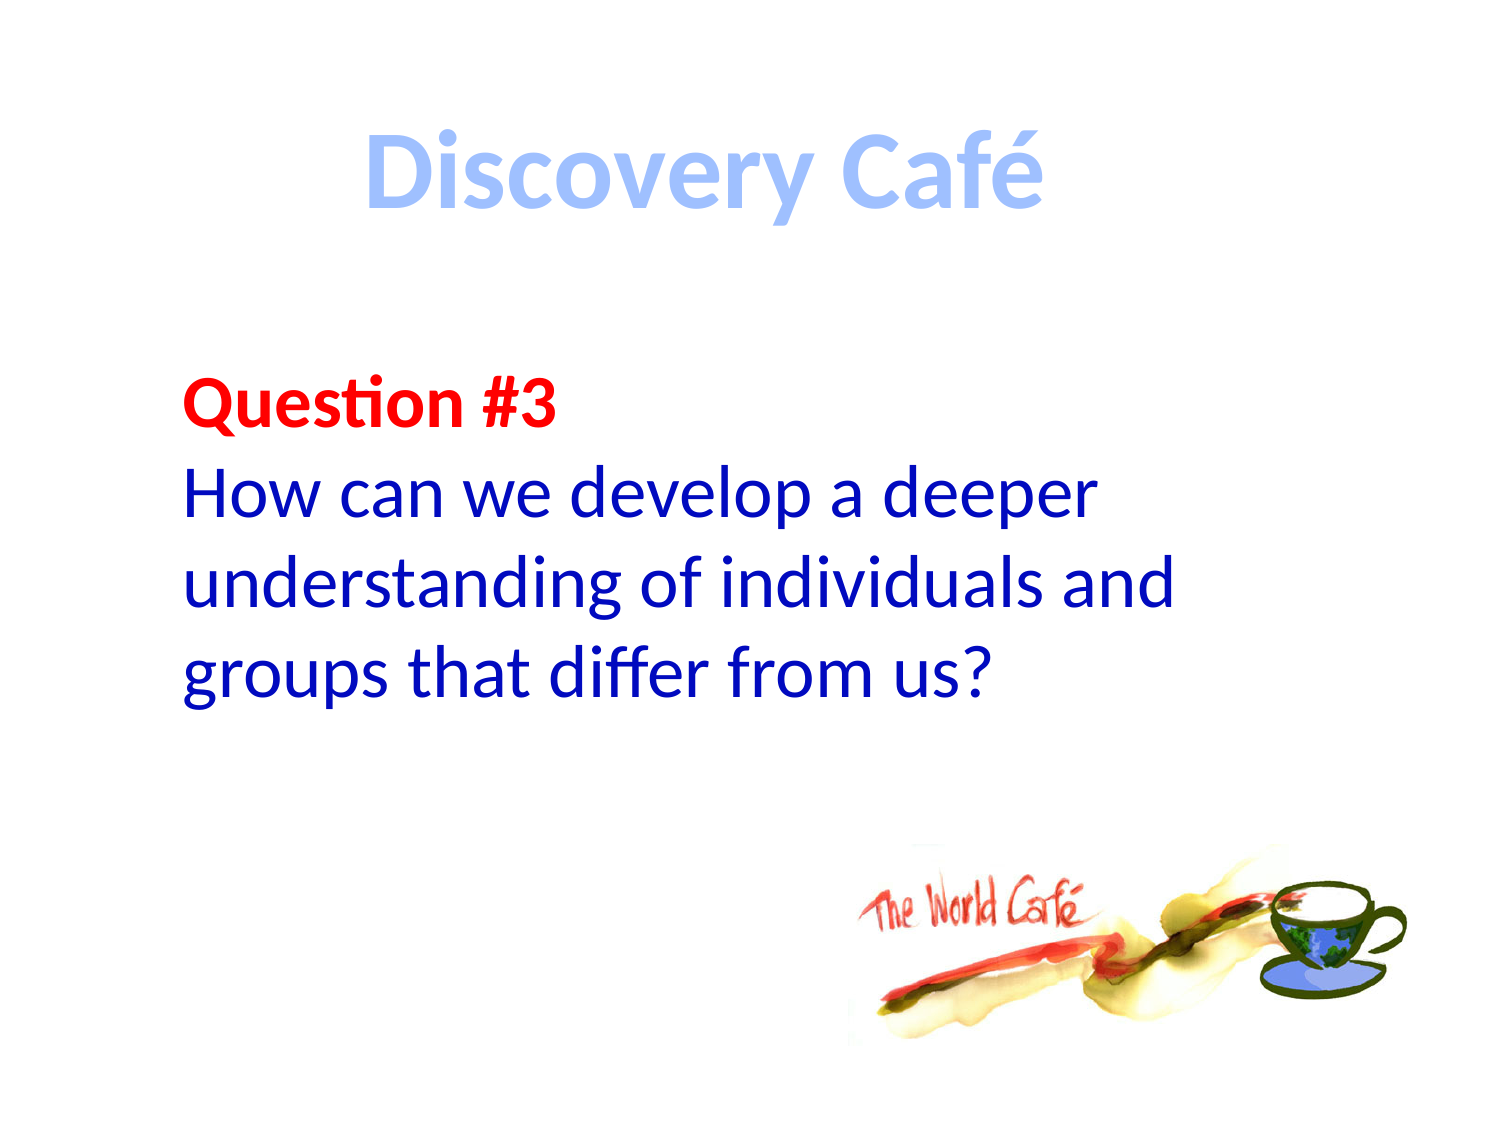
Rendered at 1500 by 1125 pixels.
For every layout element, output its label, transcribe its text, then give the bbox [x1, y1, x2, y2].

text_box Discovery Café [348, 88, 1088, 239]
picture [848, 844, 1417, 1057]
text_box Question #3 How can we develop a deeper understanding of individuals and groups that differ from us? [168, 345, 1353, 721]
